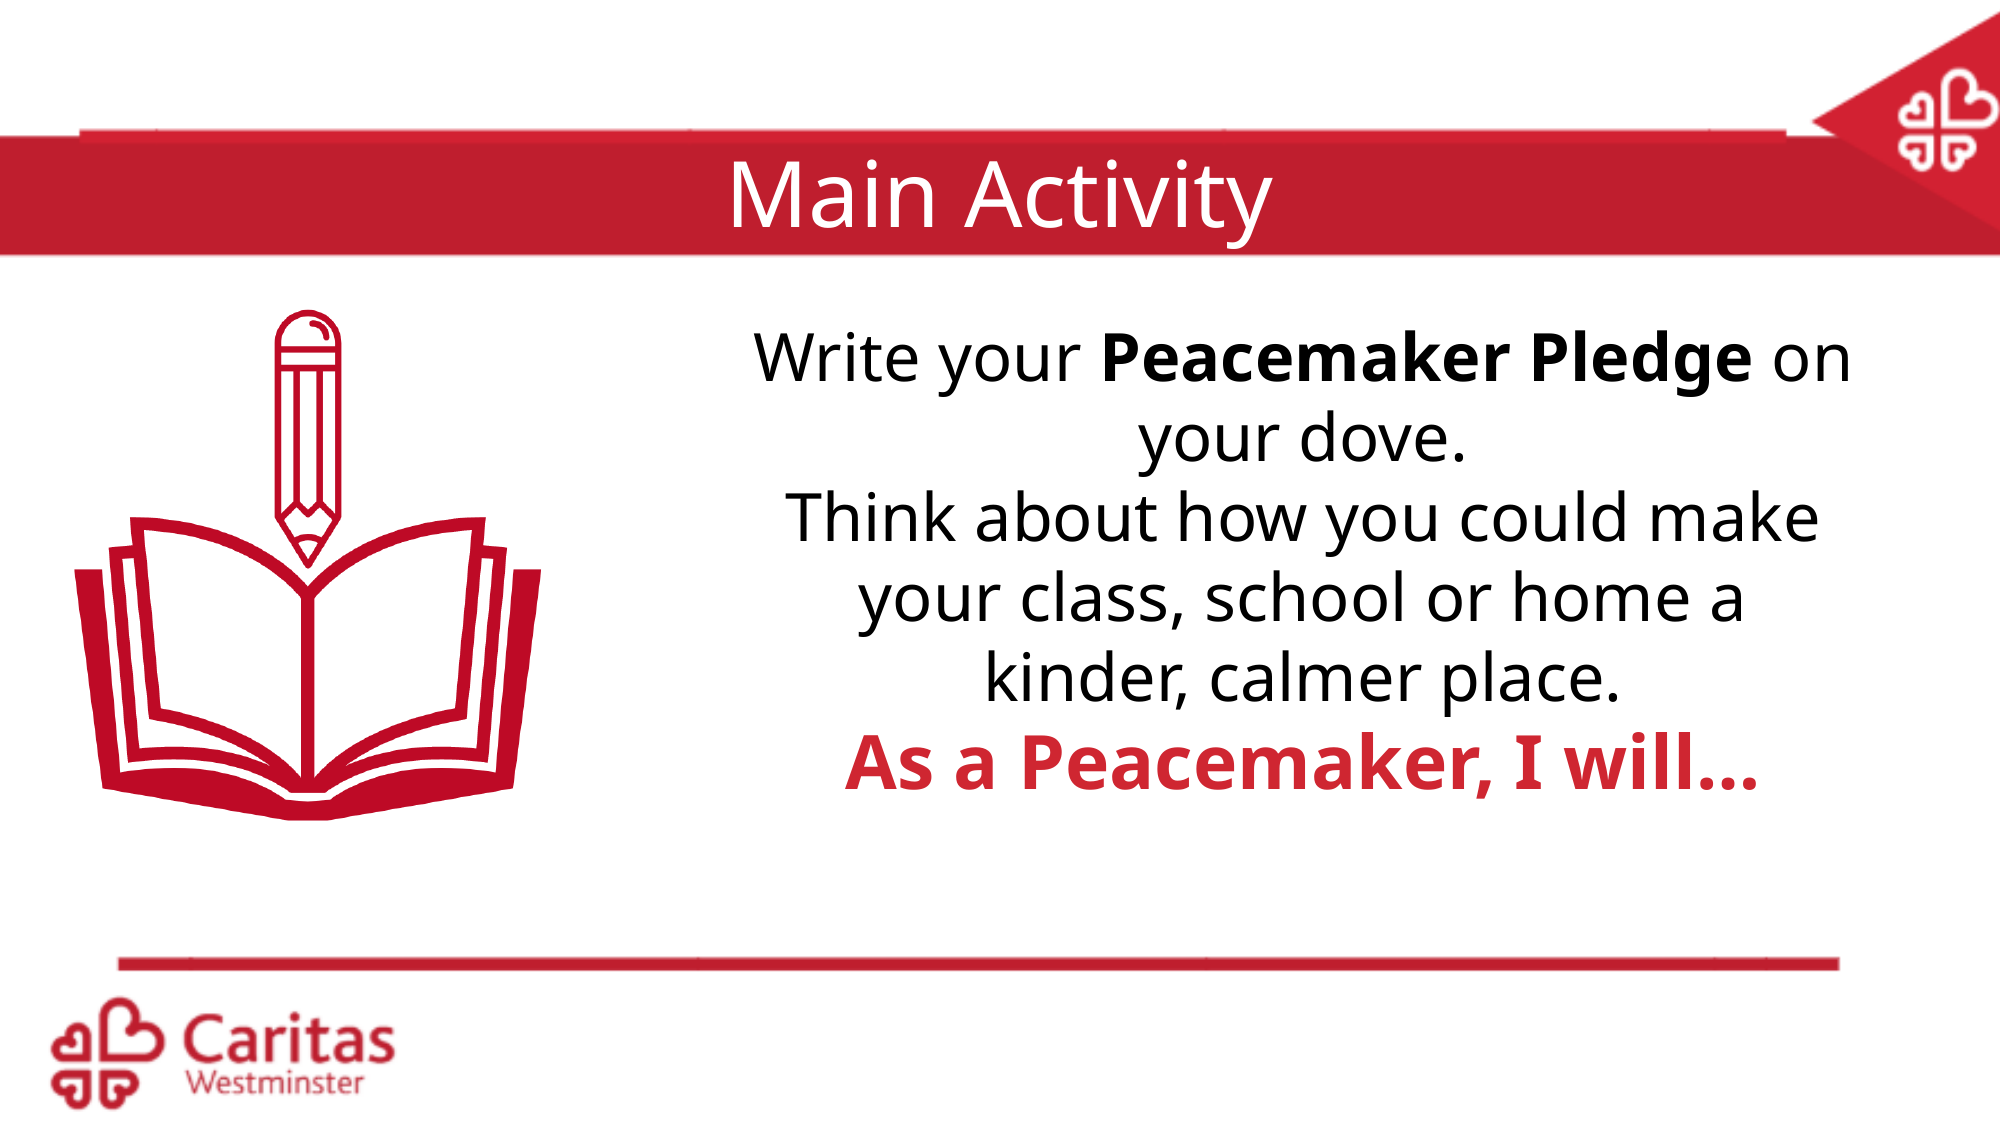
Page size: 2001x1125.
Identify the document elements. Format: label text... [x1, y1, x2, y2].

text_box Write your Peacemaker Pledge on your dove. Think about how you could make your class, school or home a kinder, calmer place. As a Peacemaker, I will… [735, 307, 1872, 813]
picture [60, 297, 556, 830]
picture [0, 0, 2000, 296]
picture [29, 935, 1924, 1121]
